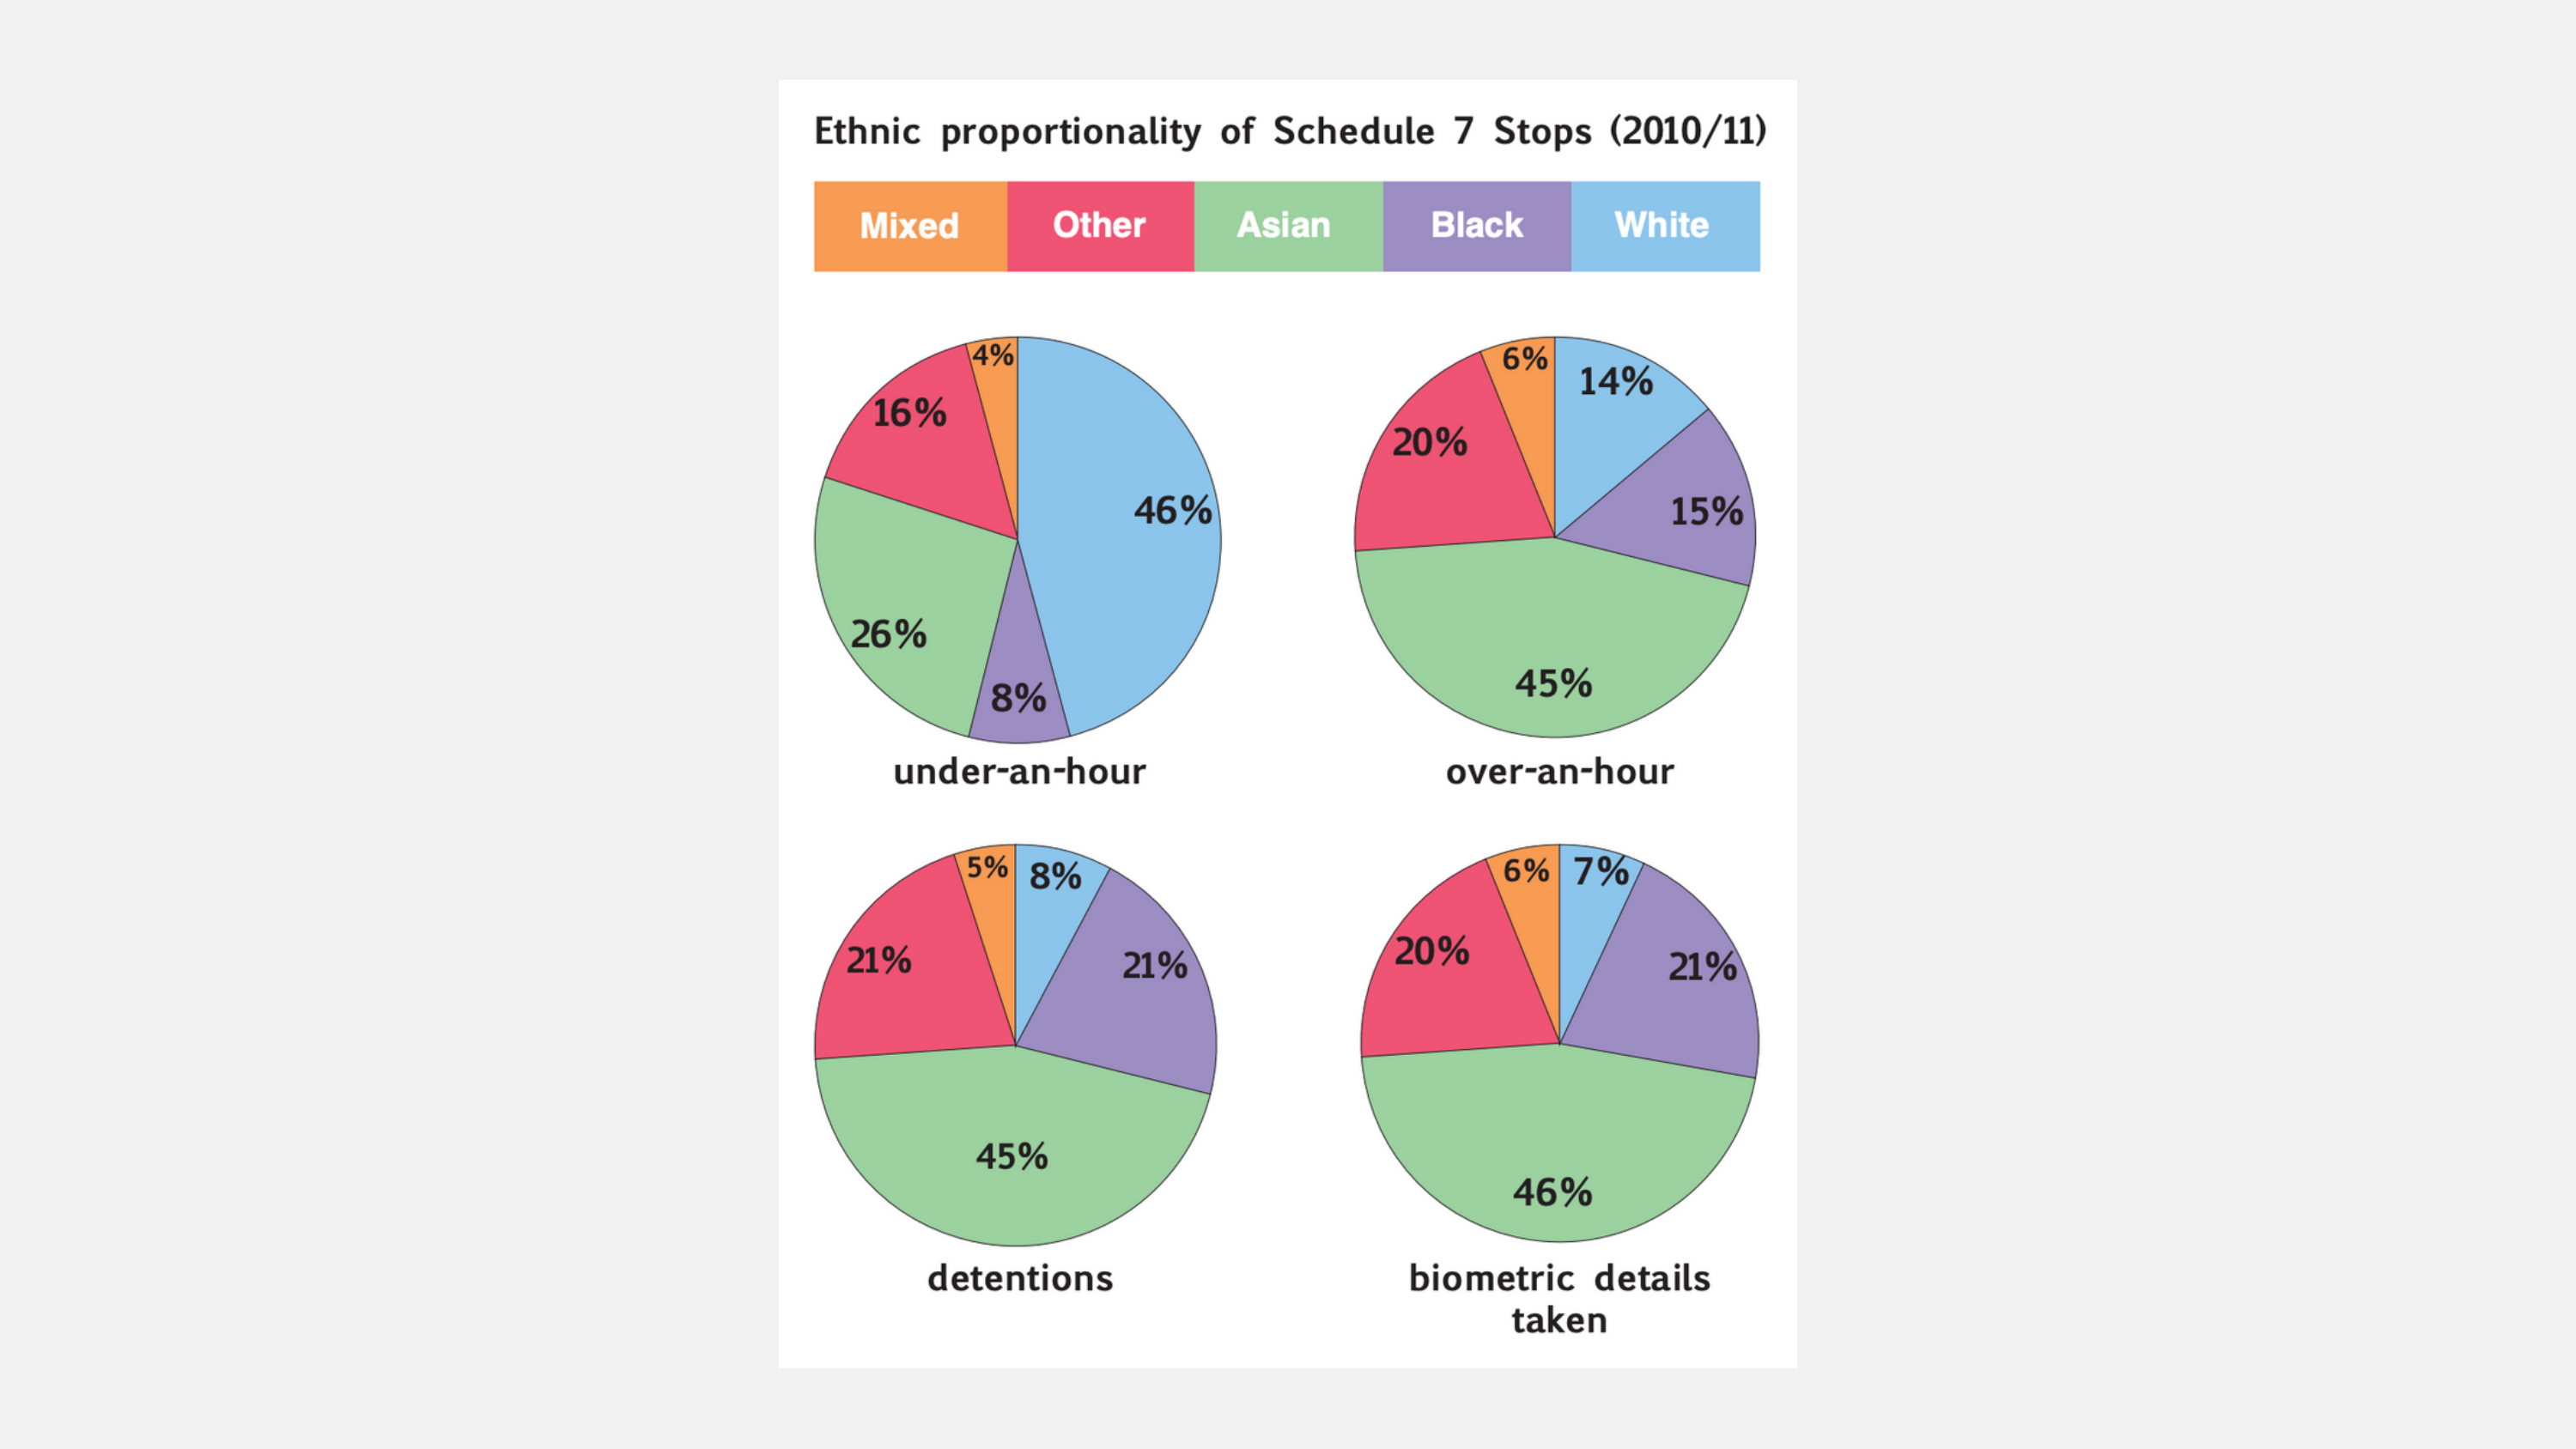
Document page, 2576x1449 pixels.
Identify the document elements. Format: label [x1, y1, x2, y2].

picture [779, 80, 1797, 1368]
